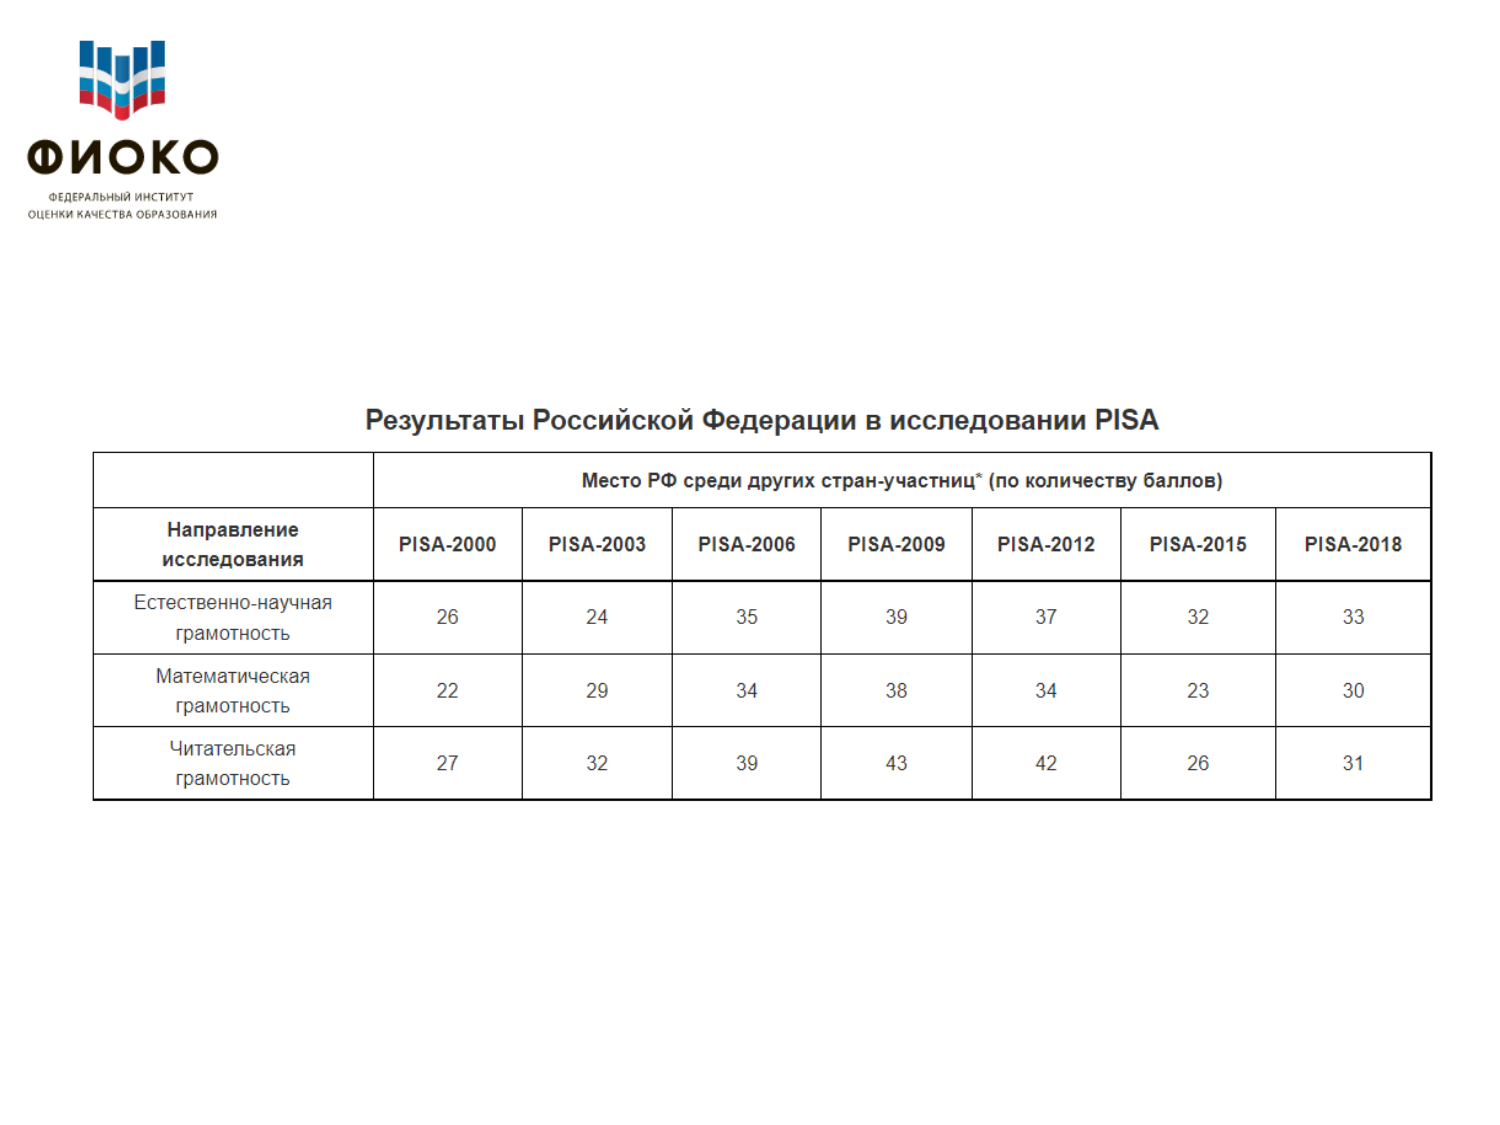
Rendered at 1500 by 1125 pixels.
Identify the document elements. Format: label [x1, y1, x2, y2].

picture [64, 408, 1455, 835]
picture [0, 24, 245, 244]
